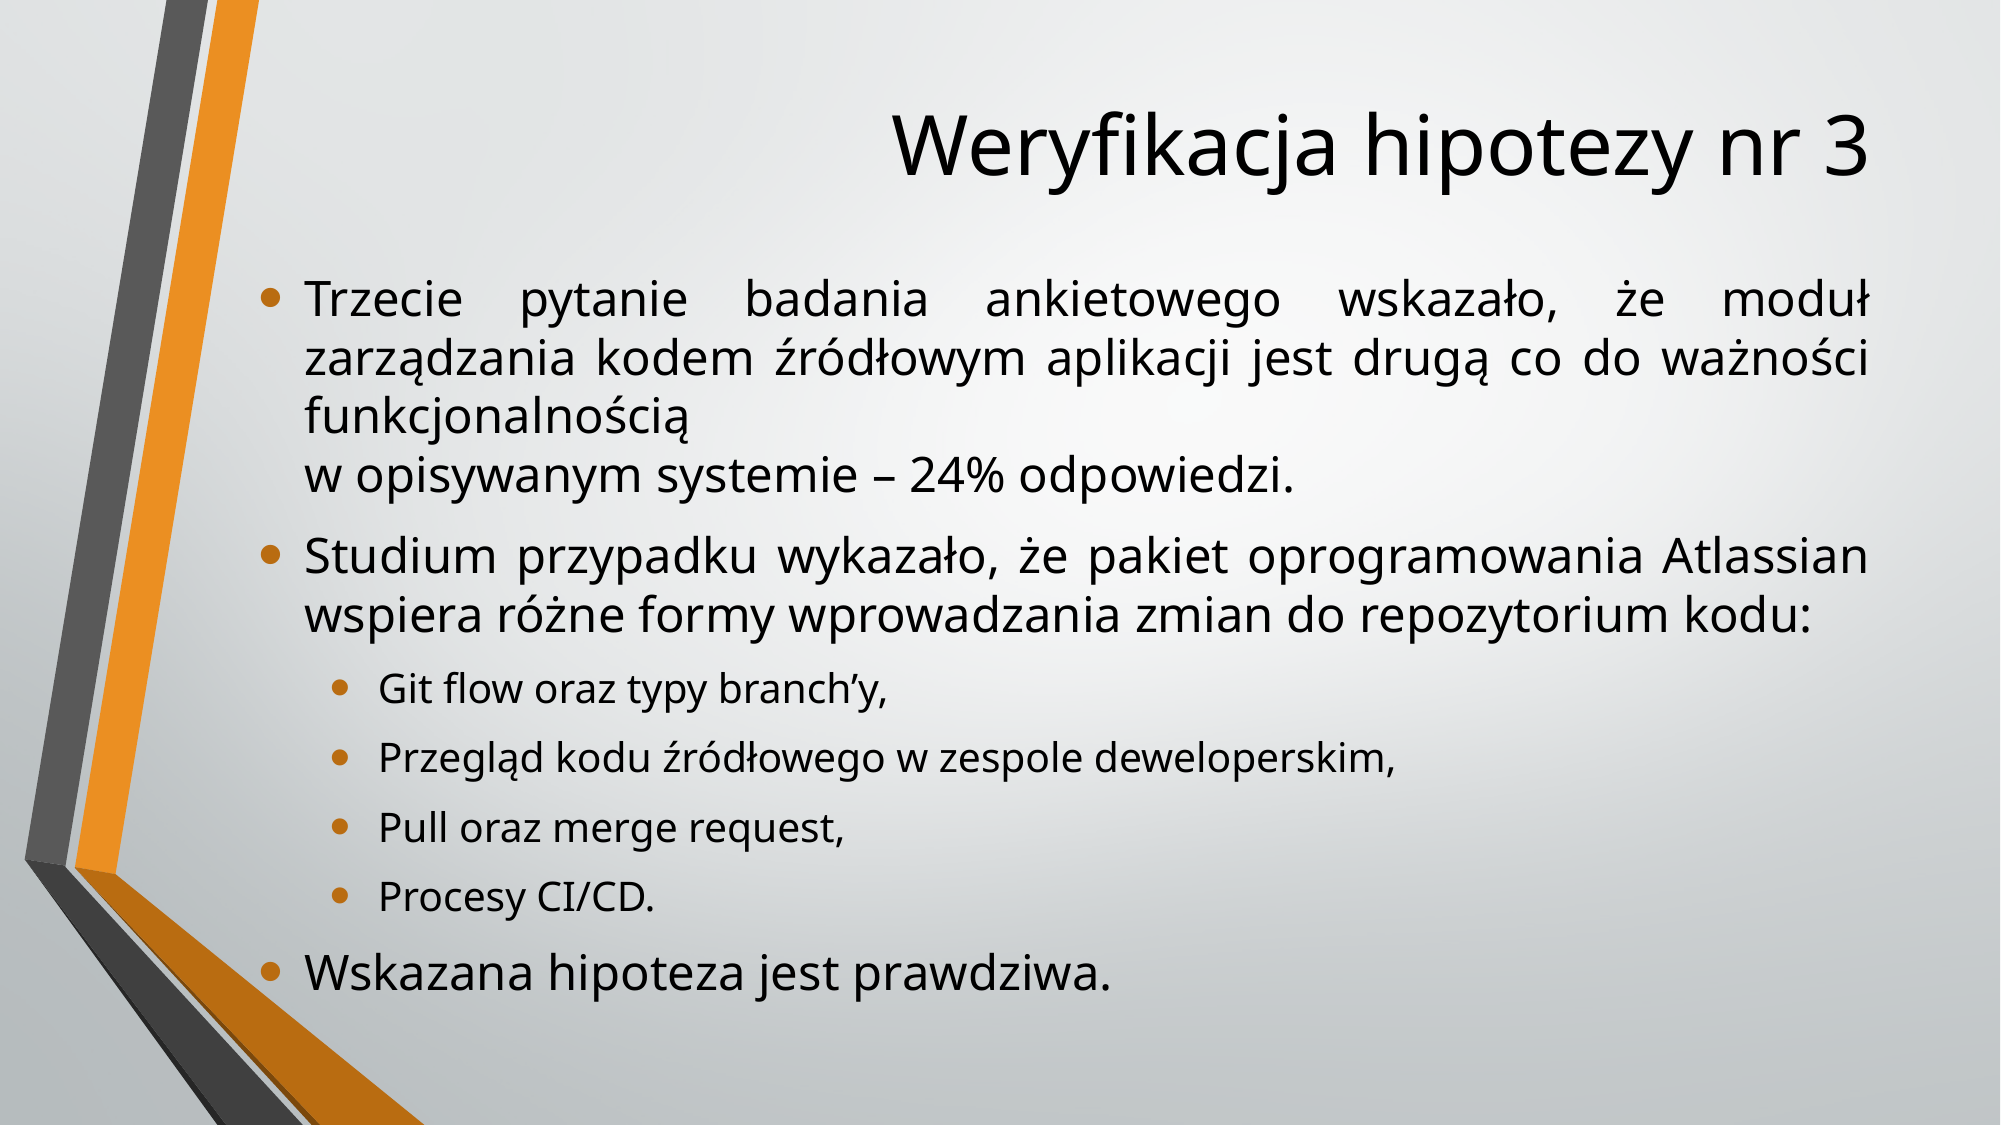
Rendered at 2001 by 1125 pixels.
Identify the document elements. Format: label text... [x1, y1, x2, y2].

list Trzecie pytanie badania ankietowego wskazało, że moduł zarządzania kodem źródłowym aplikacji jest drugą co do ważności funkcjonalnością w opisywanym systemie – 24% odpowiedzi. Studium przypadku wykazało, że pakiet oprogramowania Atlassian wspiera różne formy wprowadzania zmian do repozytorium kodu: Git flow oraz typy branch’y, Przegląd kodu źródłowego w zespole deweloperskim, Pull oraz merge request, Procesy CI/CD. Wskazana hipoteza jest prawdziwa. [243, 258, 1887, 1010]
title Weryfikacja hipotezy nr 3 [267, 84, 1887, 201]
